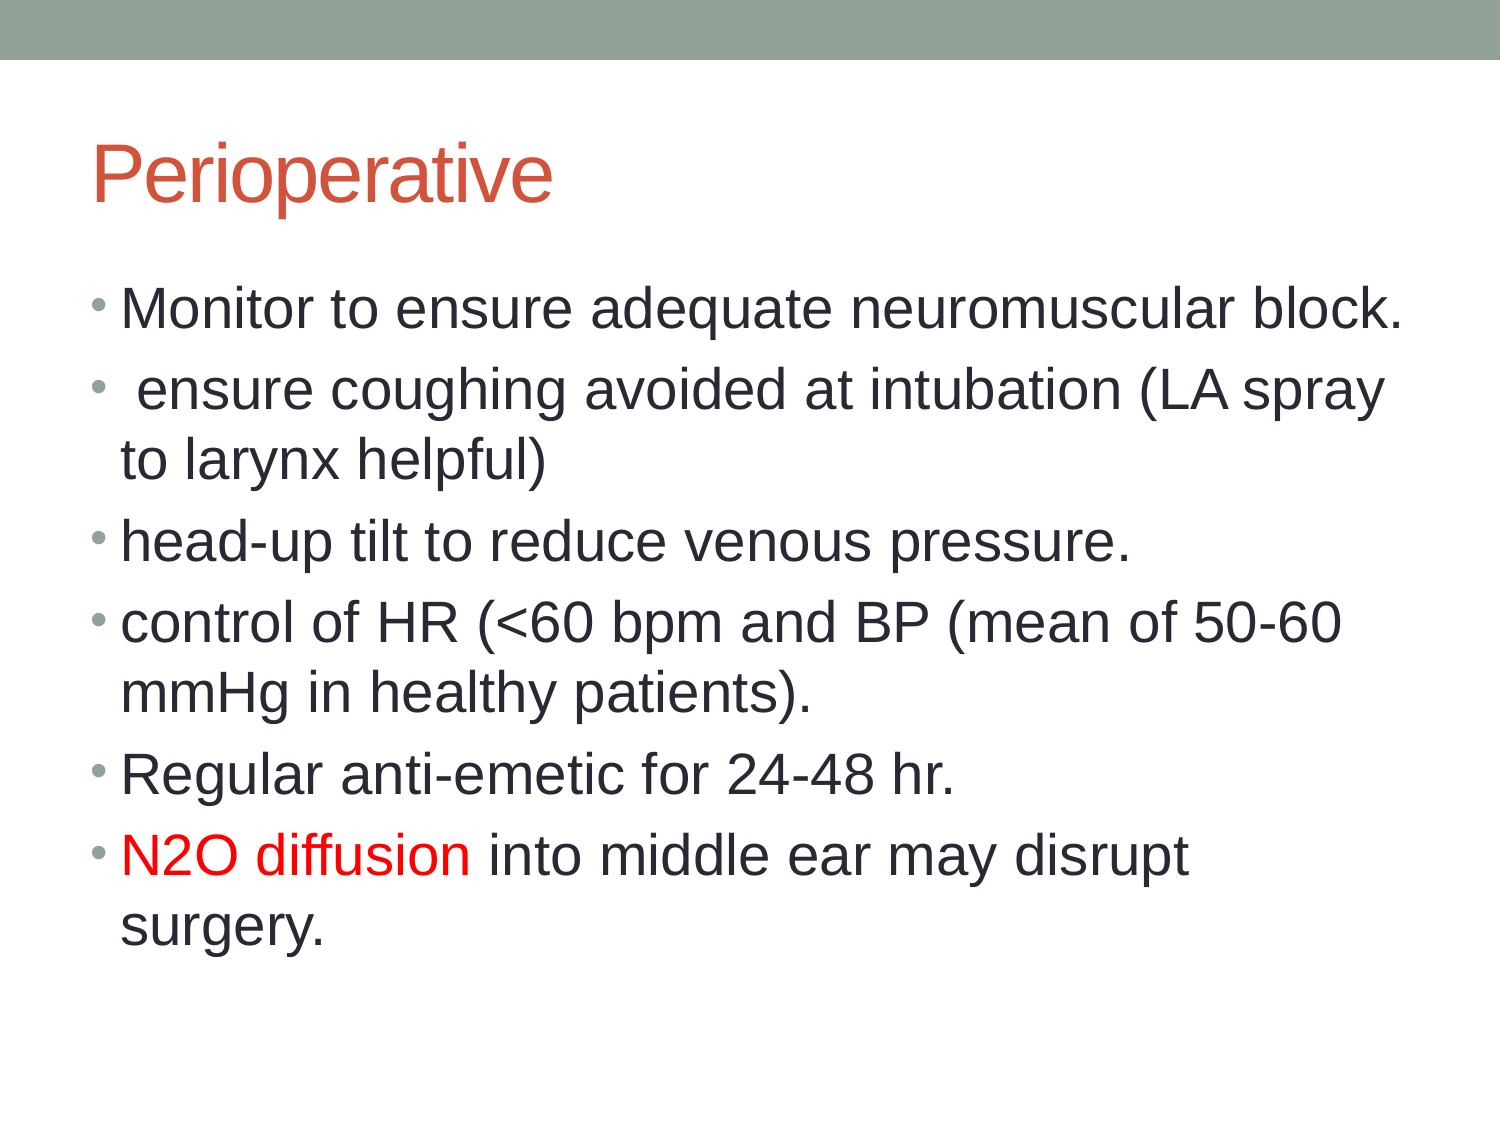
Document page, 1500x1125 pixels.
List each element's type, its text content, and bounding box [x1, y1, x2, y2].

list Monitor to ensure adequate neuromuscular block. ensure coughing avoided at intubation (LA spray to larynx helpful) head-up tilt to reduce venous pressure. control of HR (<60 bpm and BP (mean of 50-60 mmHg in healthy patients). Regular anti-emetic for 24-48 hr. N2O diffusion into middle ear may disrupt surgery. [75, 262, 1425, 1063]
title Perioperative [75, 87, 1425, 250]
